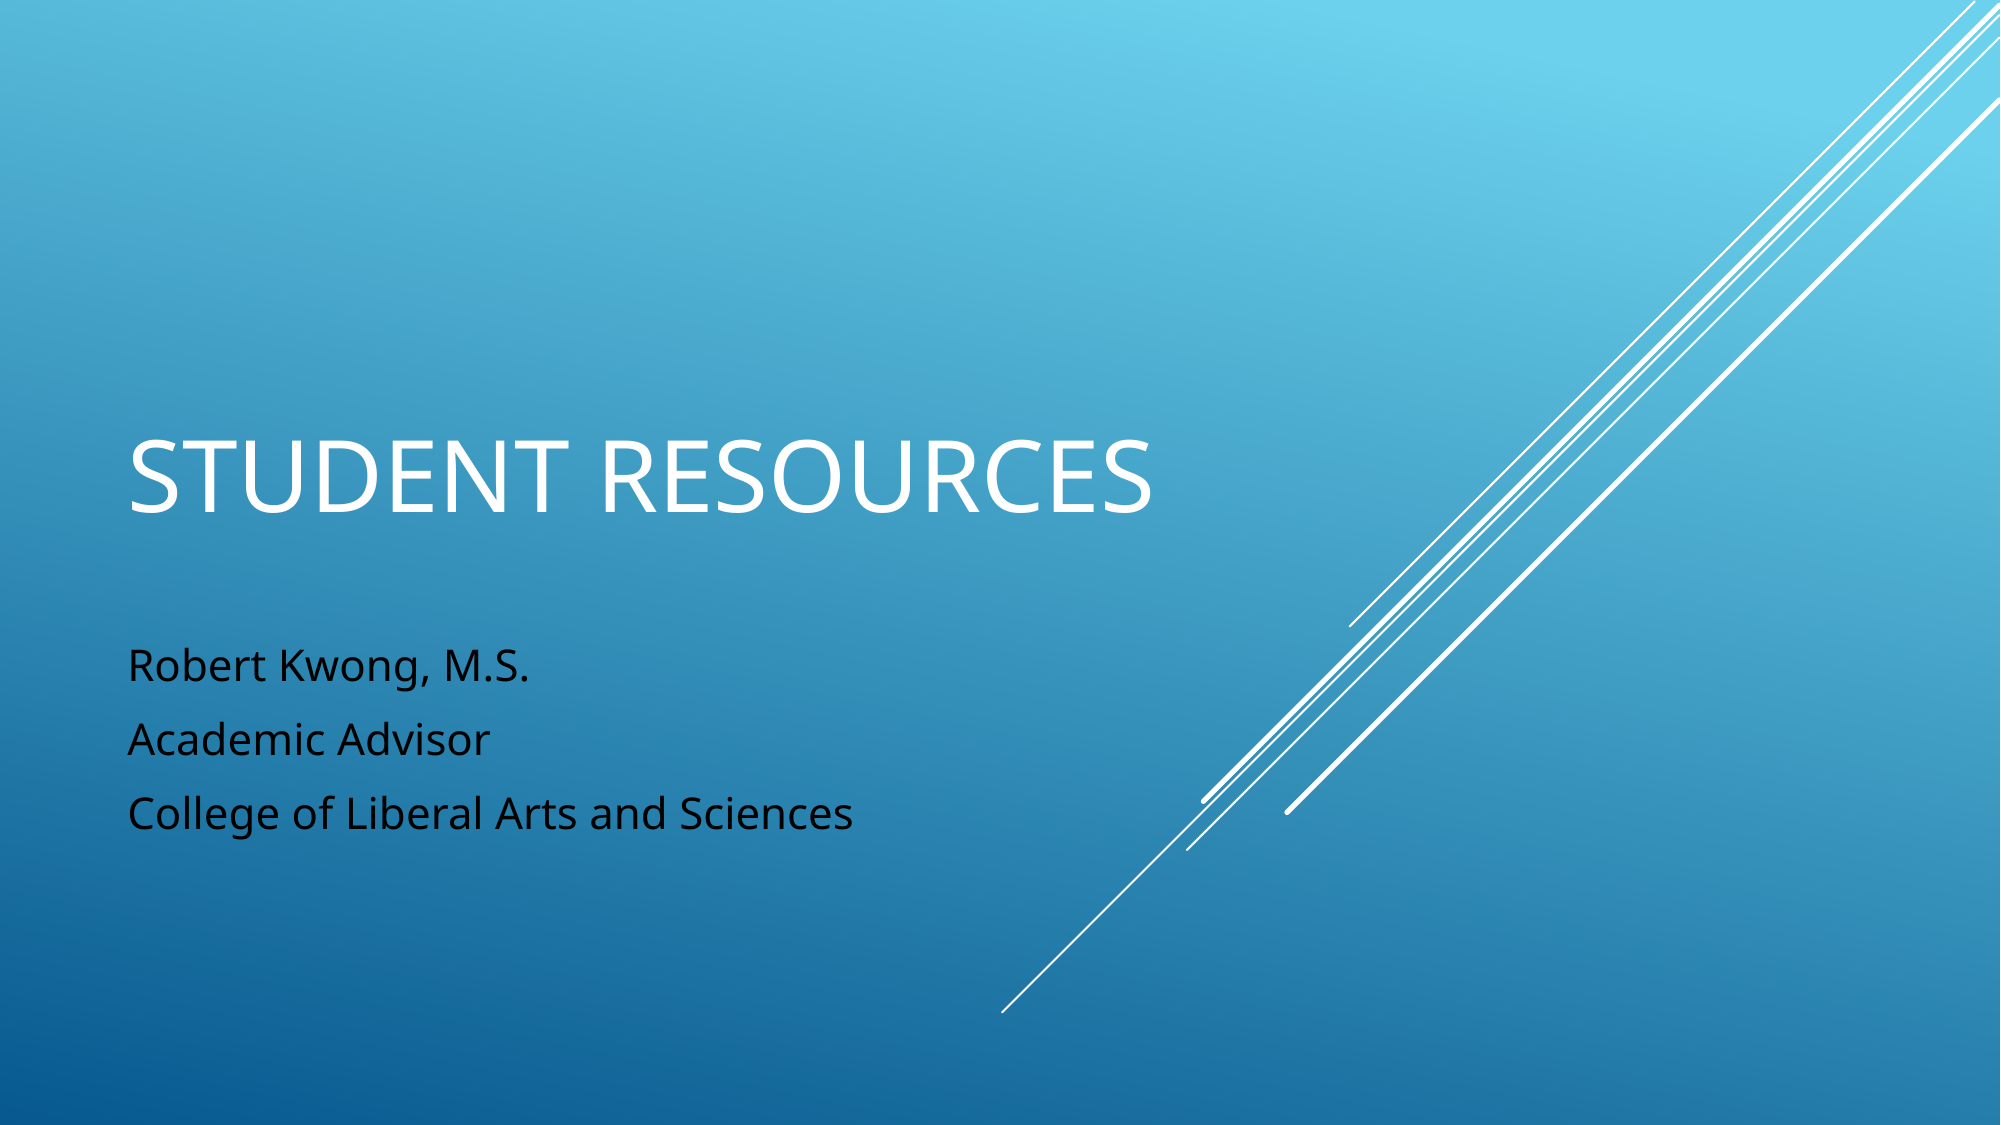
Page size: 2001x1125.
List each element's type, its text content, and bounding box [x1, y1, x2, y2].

title Student Resources [112, 112, 1425, 600]
subtitle Robert Kwong, M.S. Academic Advisor College of Liberal Arts and Sciences [112, 630, 1163, 950]
